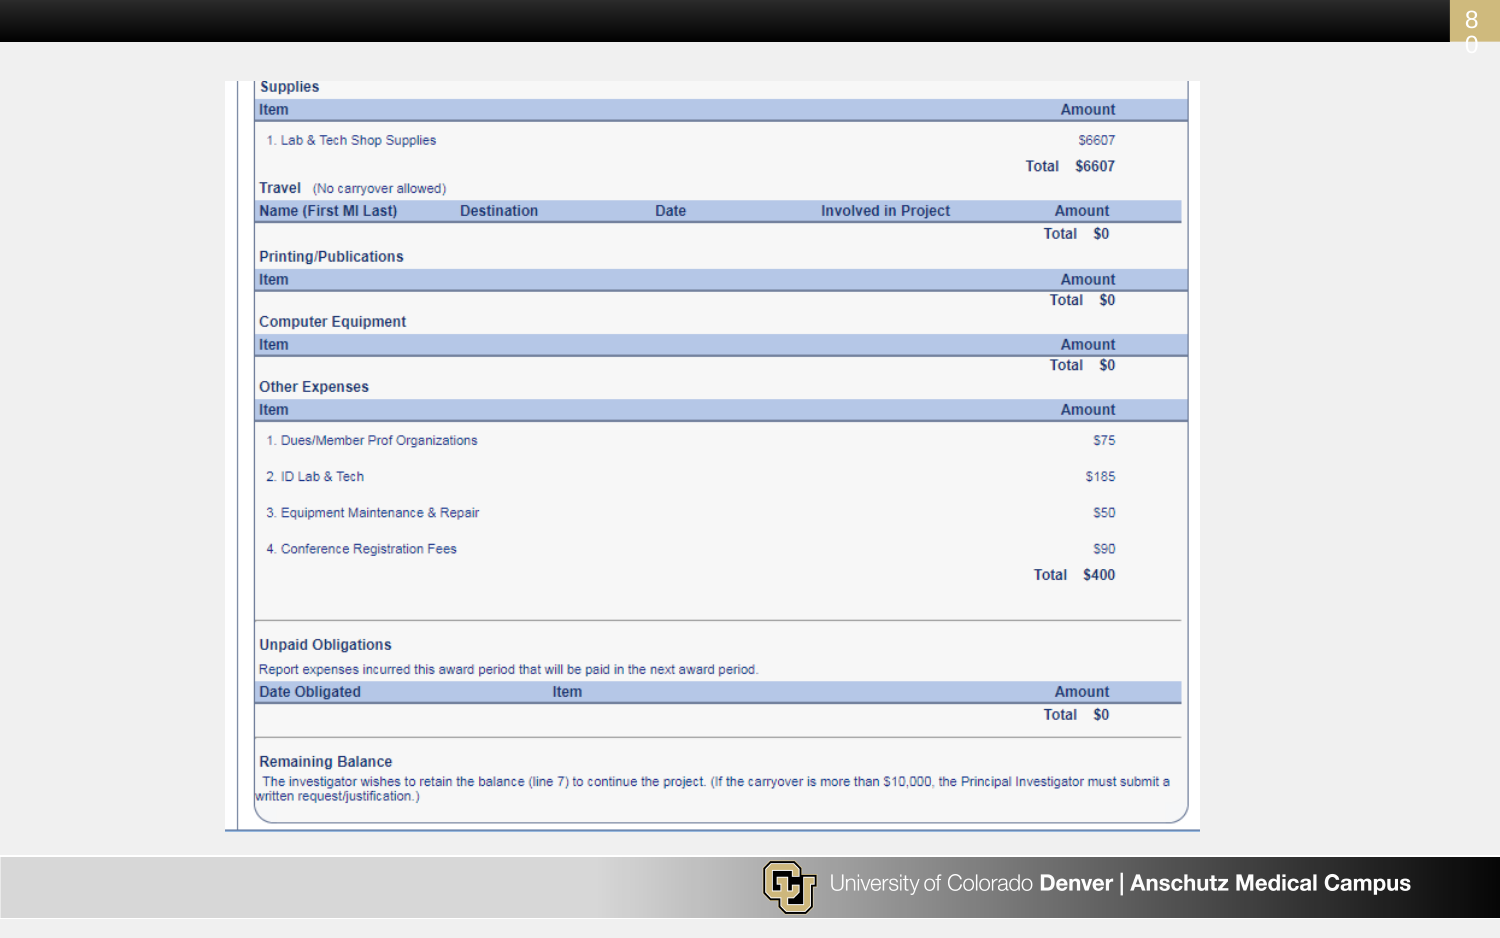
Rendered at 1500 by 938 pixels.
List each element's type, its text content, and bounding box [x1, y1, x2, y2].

picture [224, 80, 1201, 832]
picture [762, 860, 1411, 915]
slide_number 80 [1449, 0, 1500, 44]
